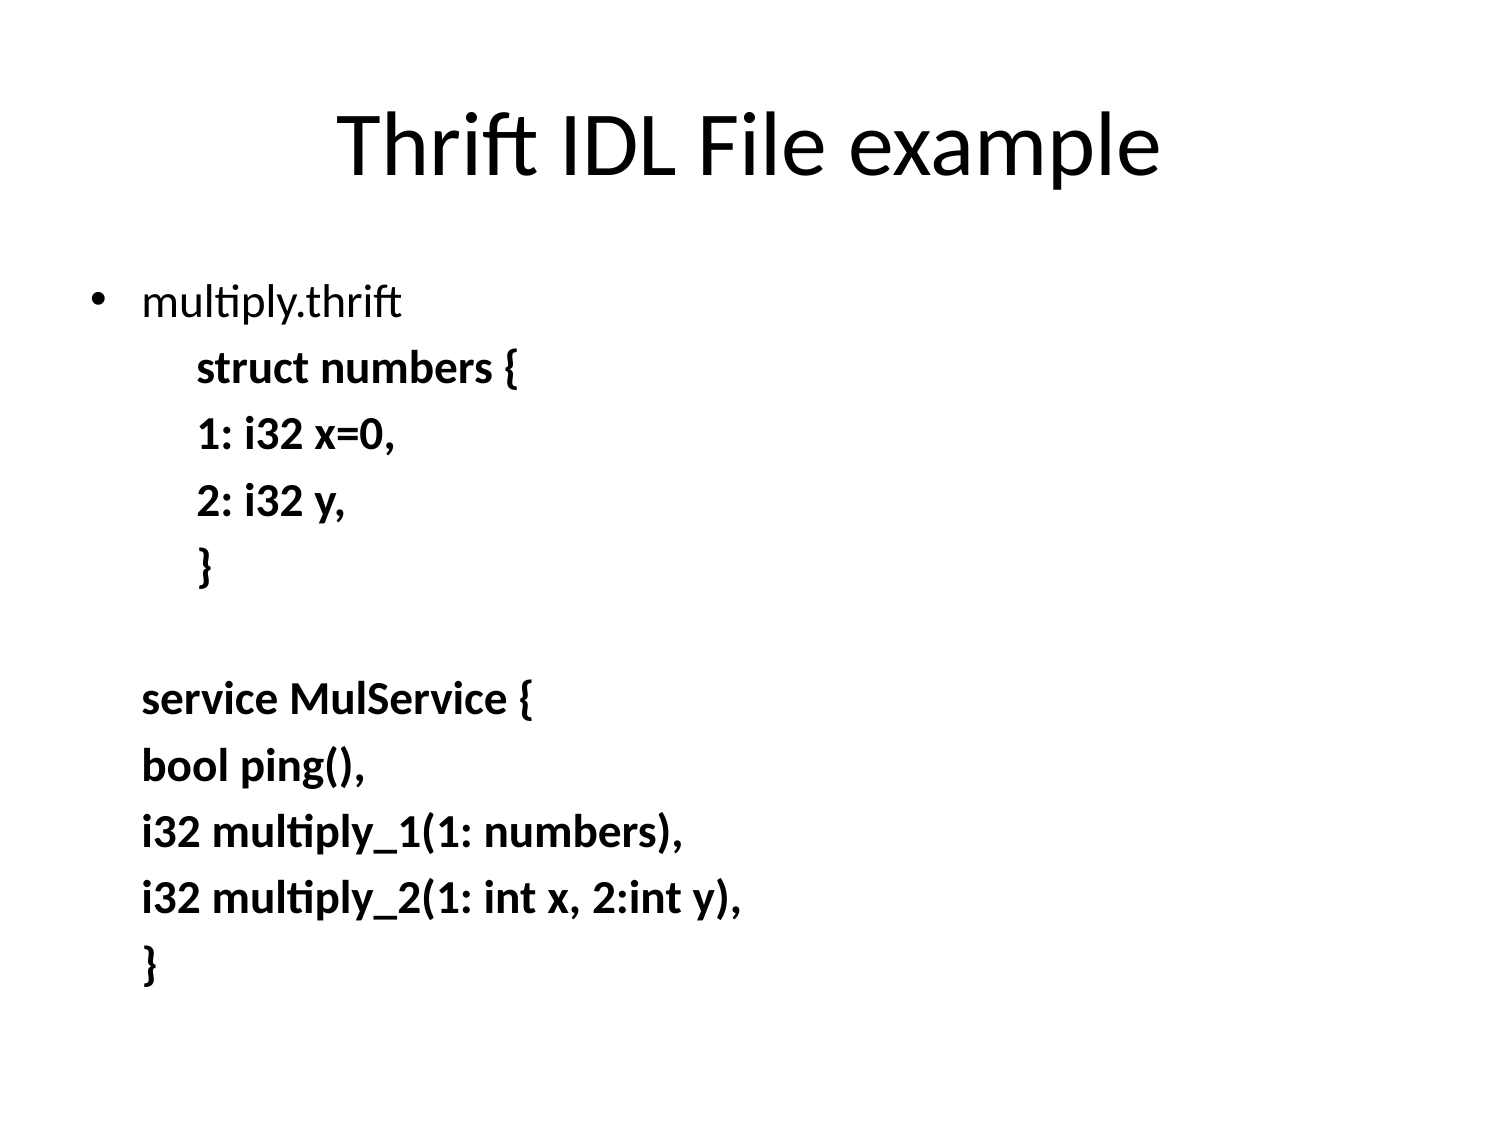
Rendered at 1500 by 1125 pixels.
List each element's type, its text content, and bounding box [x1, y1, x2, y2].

title Thrift IDL File example [75, 45, 1425, 233]
list multiply.thrift struct numbers { 1: i32 x=0, 2: i32 y, } service MulService { bool ping(), i32 multiply_1(1: numbers), i32 multiply_2(1: int x, 2:int y), } [75, 262, 1425, 1005]
